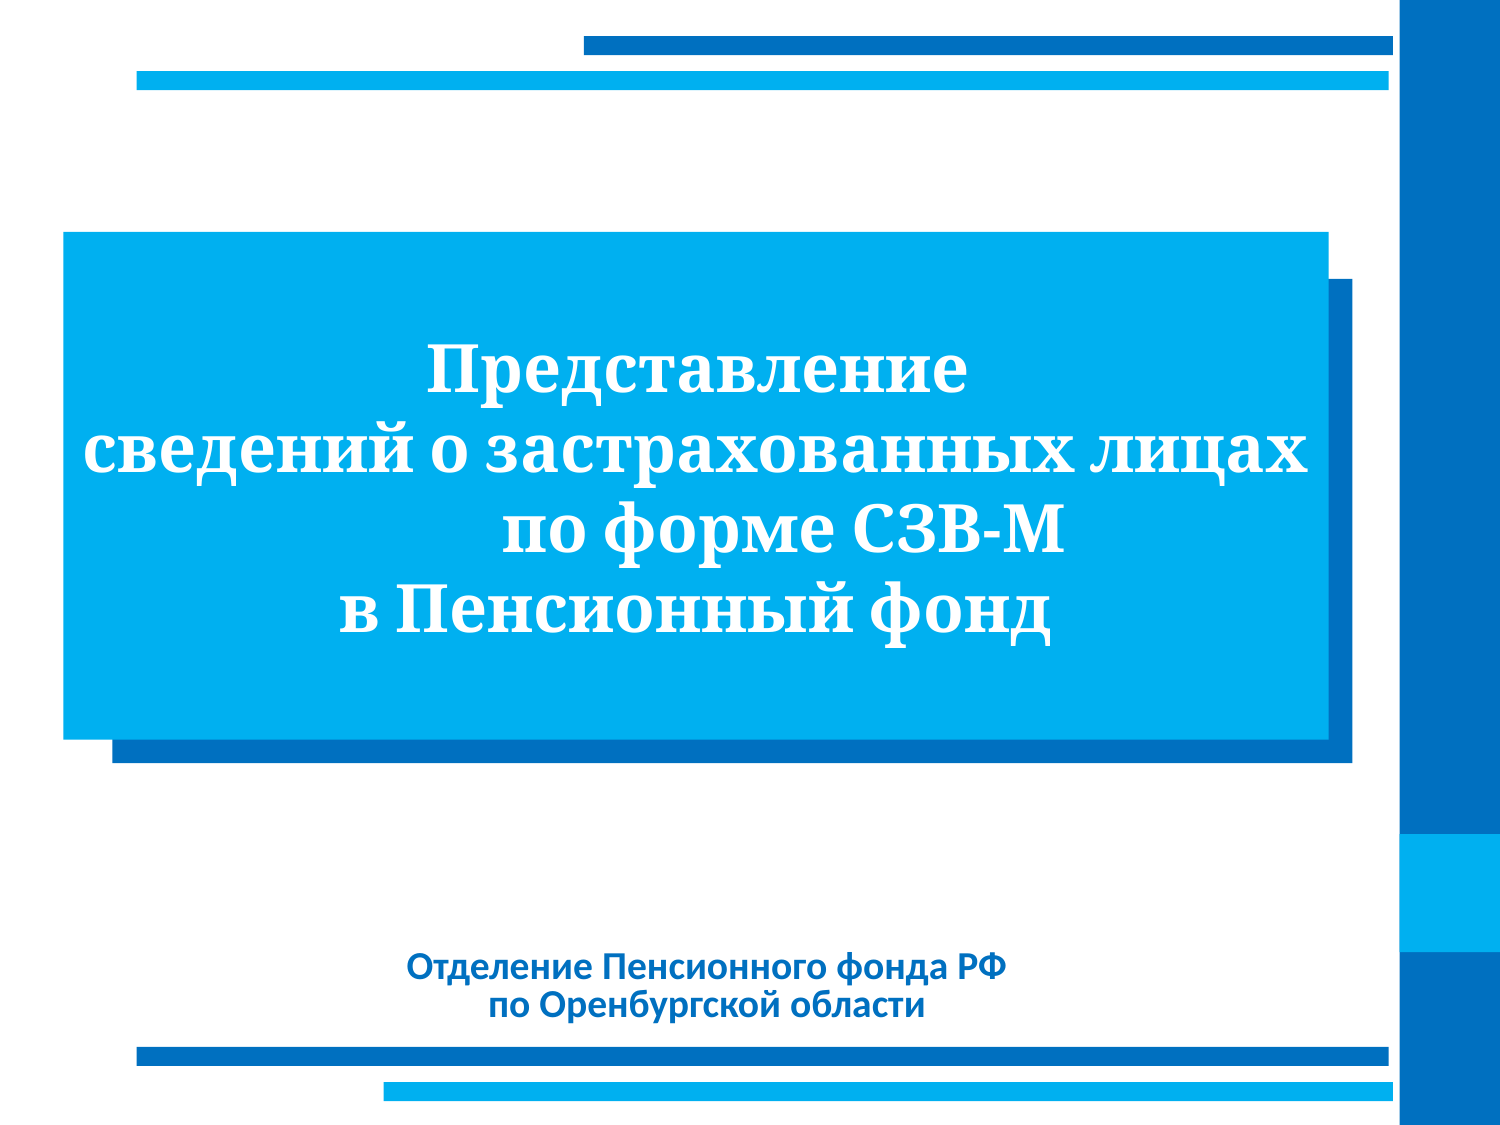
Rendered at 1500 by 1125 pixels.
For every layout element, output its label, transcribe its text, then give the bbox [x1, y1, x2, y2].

text_box [1398, 954, 1500, 1125]
text_box [583, 36, 1393, 56]
text_box [136, 1046, 1389, 1066]
text_box [1398, 0, 1500, 832]
text_box [112, 278, 1353, 764]
text_box Представление сведений о застрахованных лицах по форме СЗВ-М в Пенсионный фонд [63, 231, 1329, 740]
text_box [383, 1082, 1393, 1102]
text_box [1398, 832, 1500, 954]
text_box [136, 71, 1389, 91]
subtitle Отделение Пенсионного фонда РФ по Оренбургской области [200, 941, 1214, 1035]
